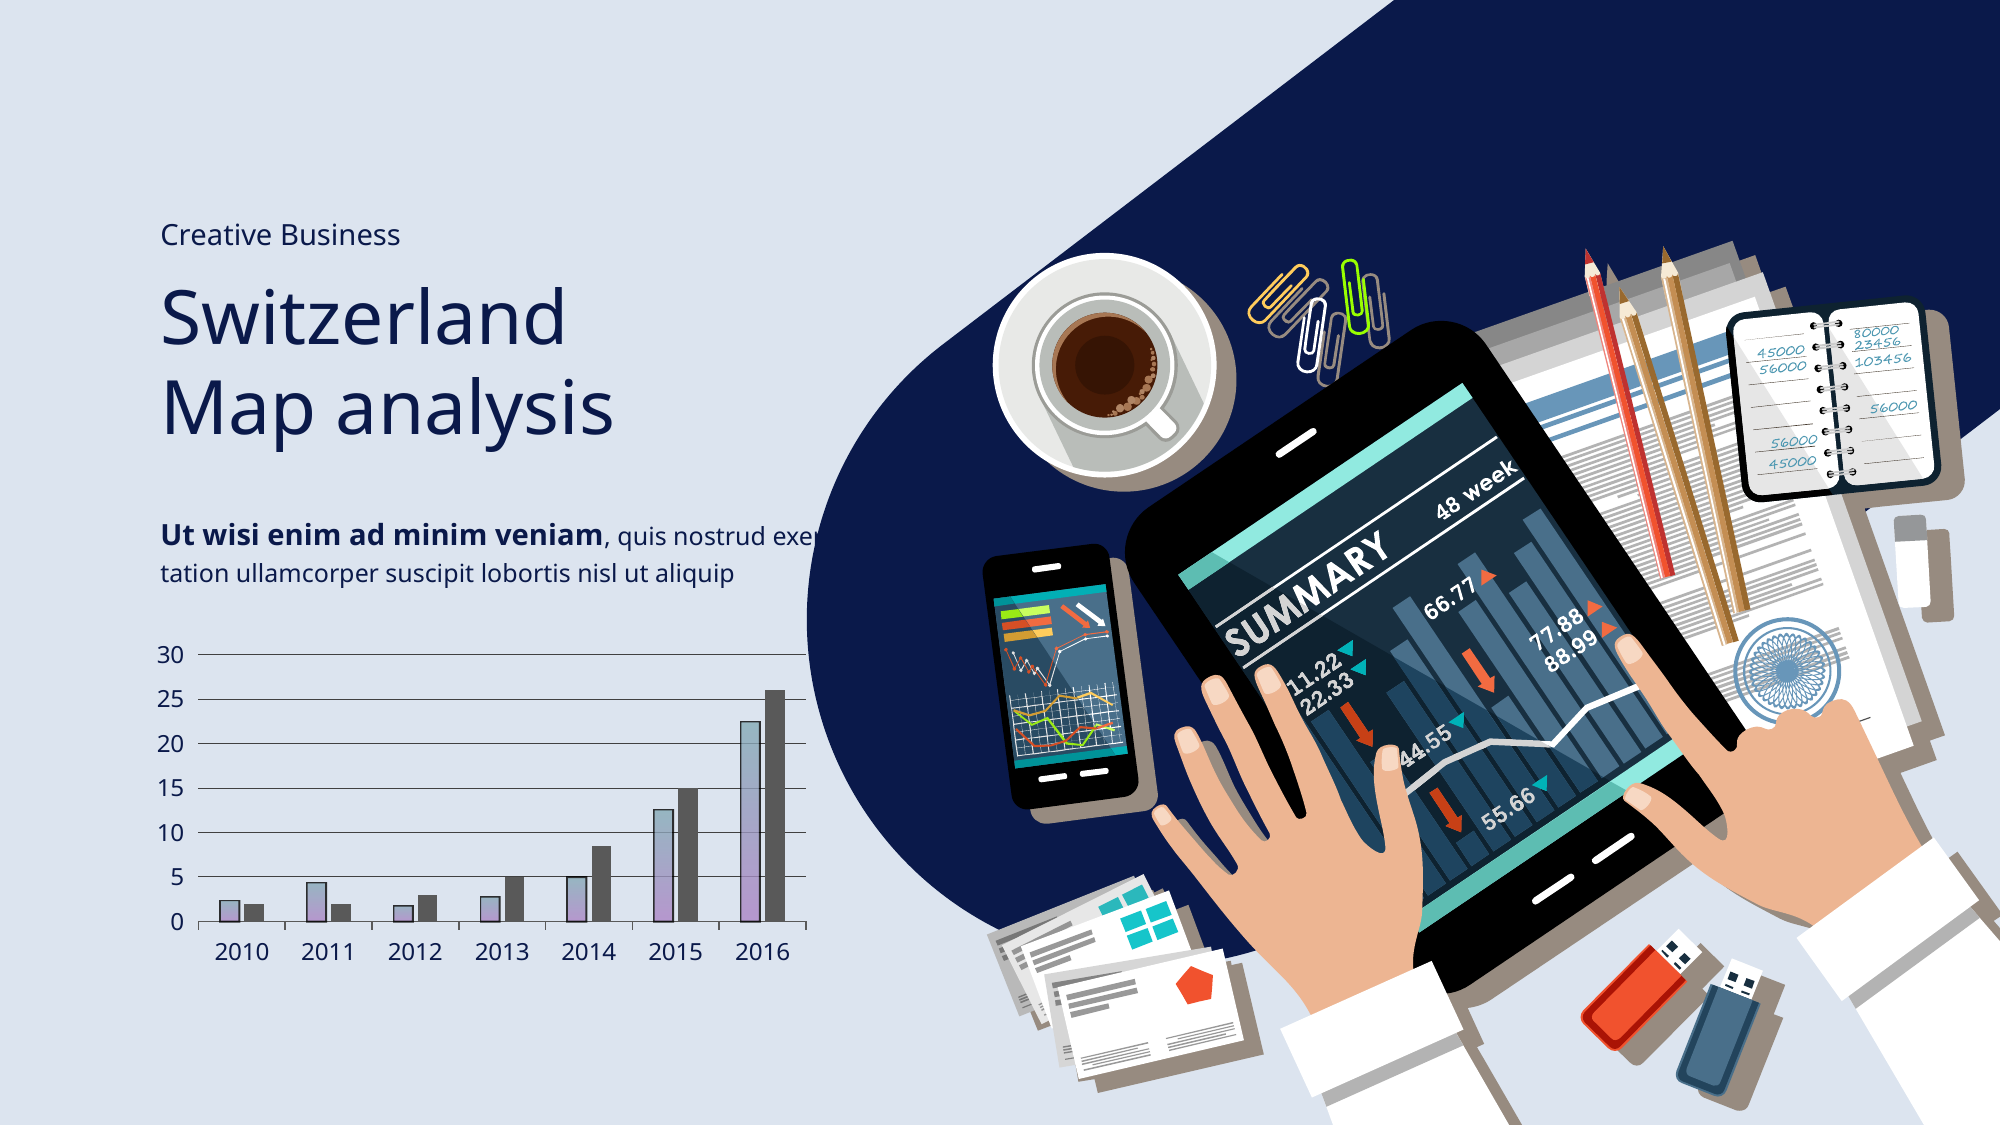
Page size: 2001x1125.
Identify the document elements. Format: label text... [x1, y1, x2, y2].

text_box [981, 240, 2000, 1125]
text_box Switzerland Map analysis [145, 261, 876, 457]
chart [156, 638, 818, 968]
text_box [1077, 0, 2000, 240]
text_box Ut wisi enim ad minim veniam, quis nostrud exerci tation ullamcorper suscipit lobortis nisl ut aliquip [145, 501, 876, 595]
text_box Creative Business [145, 208, 493, 259]
text_box [805, 313, 981, 922]
